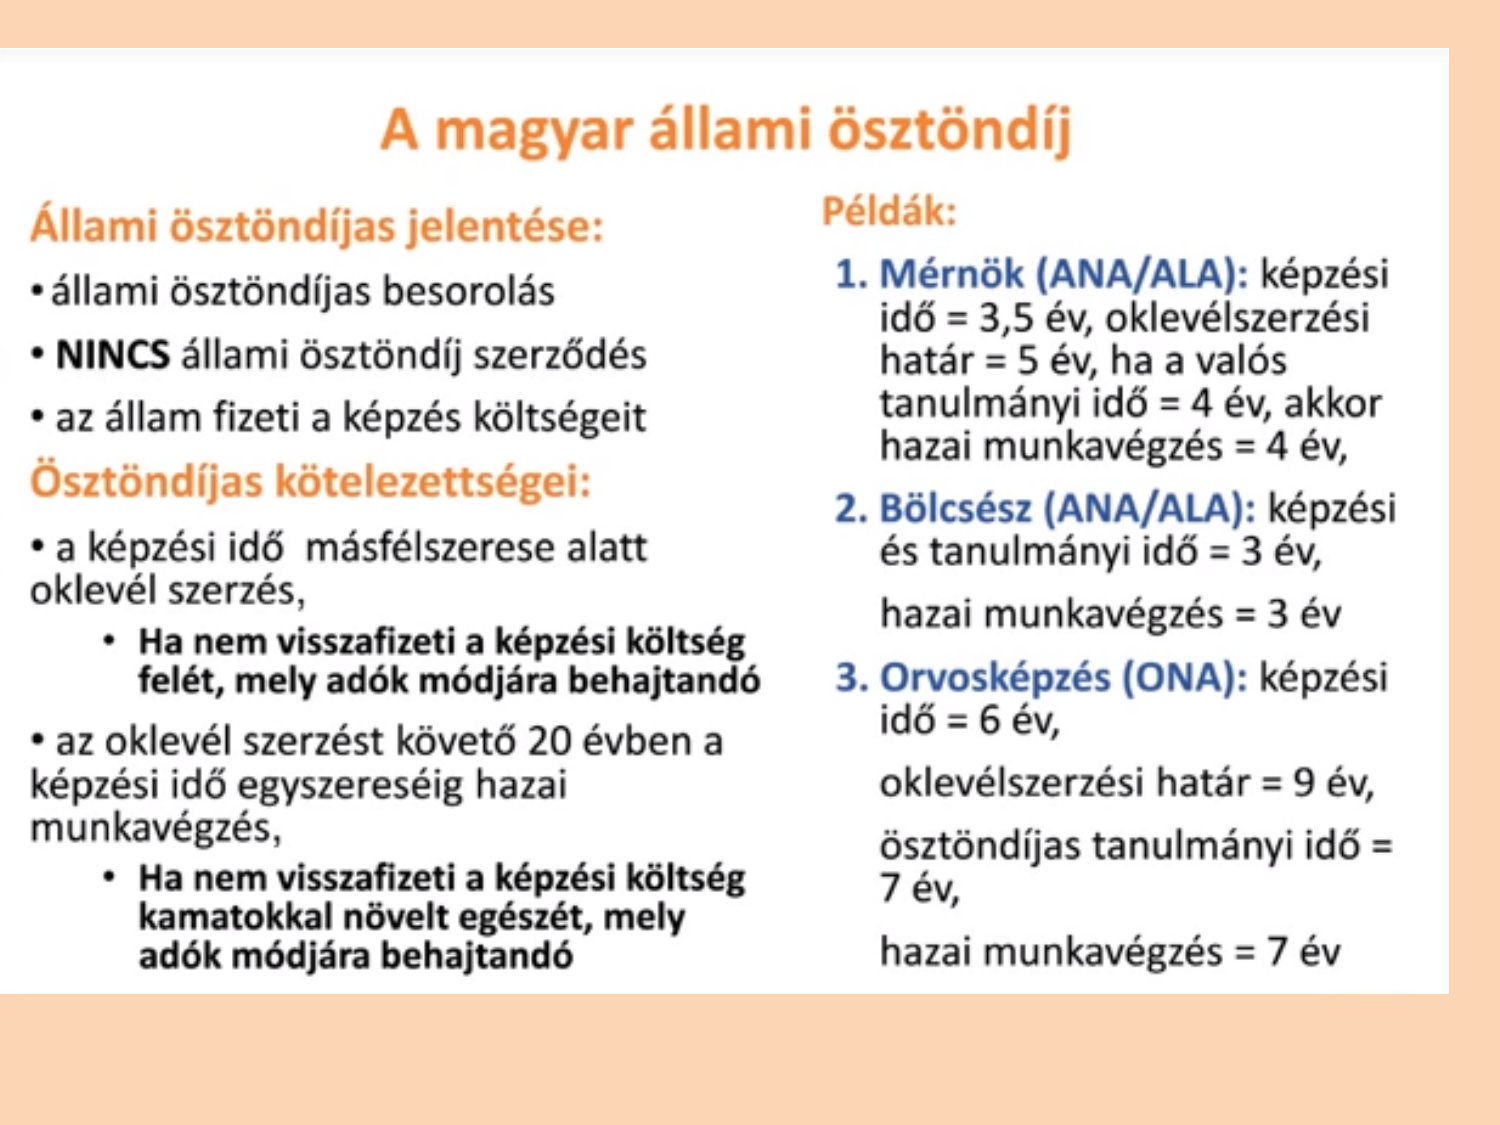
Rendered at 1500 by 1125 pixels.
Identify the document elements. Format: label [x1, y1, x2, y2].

list [0, 47, 1449, 994]
